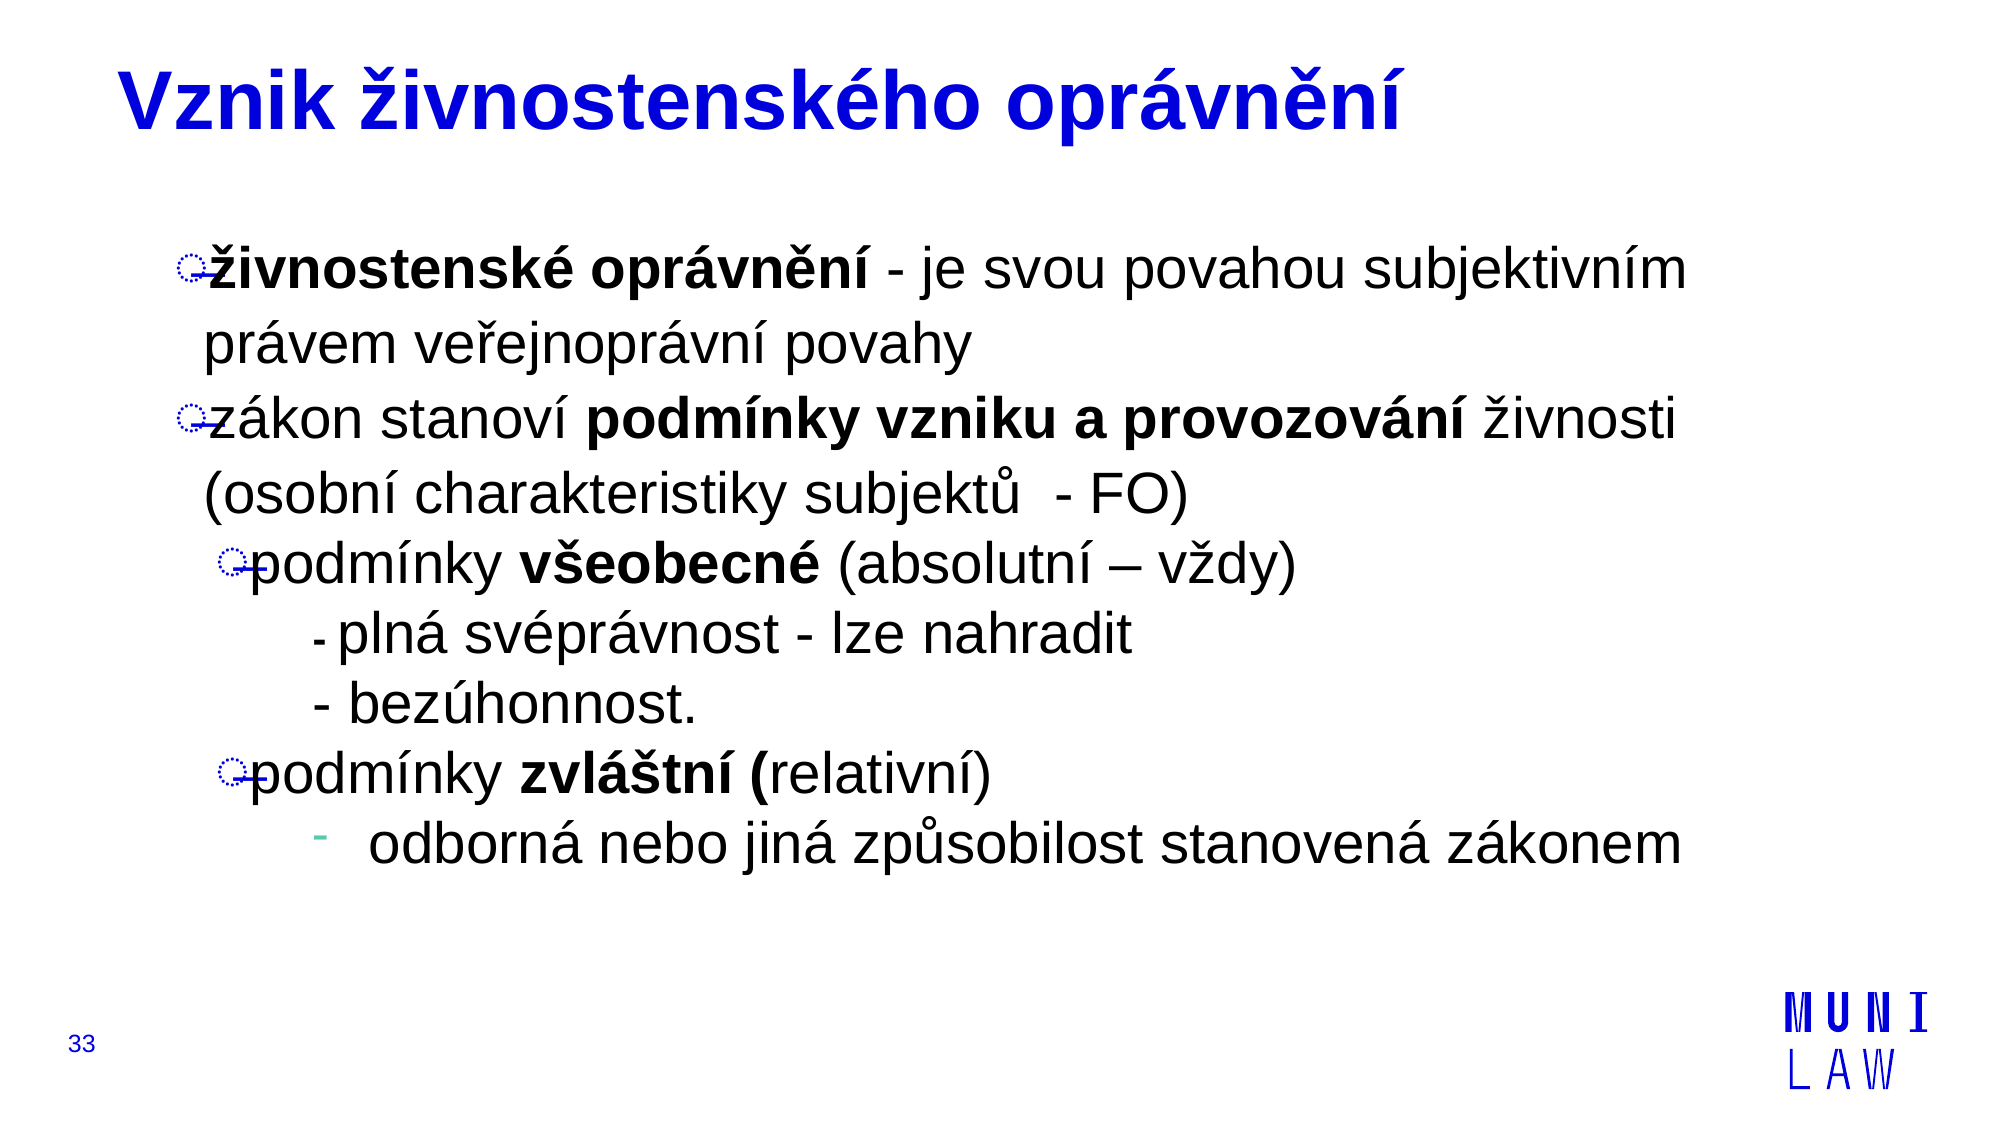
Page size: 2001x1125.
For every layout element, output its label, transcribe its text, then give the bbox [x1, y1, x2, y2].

title Vznik živnostenského oprávnění [117, 62, 1882, 137]
list živnostenské oprávnění - je svou povahou subjektivním právem veřejnoprávní povahy zákon stanoví podmínky vzniku a provozování živnosti (osobní charakteristiky subjektů - FO) podmínky všeobecné (absolutní – vždy) - plná svéprávnost - lze nahradit - bezúhonnost. podmínky zvláštní (relativní) odborná nebo jiná způsobilost stanovená zákonem [162, 224, 1738, 1039]
slide_number 33 [67, 1021, 110, 1063]
